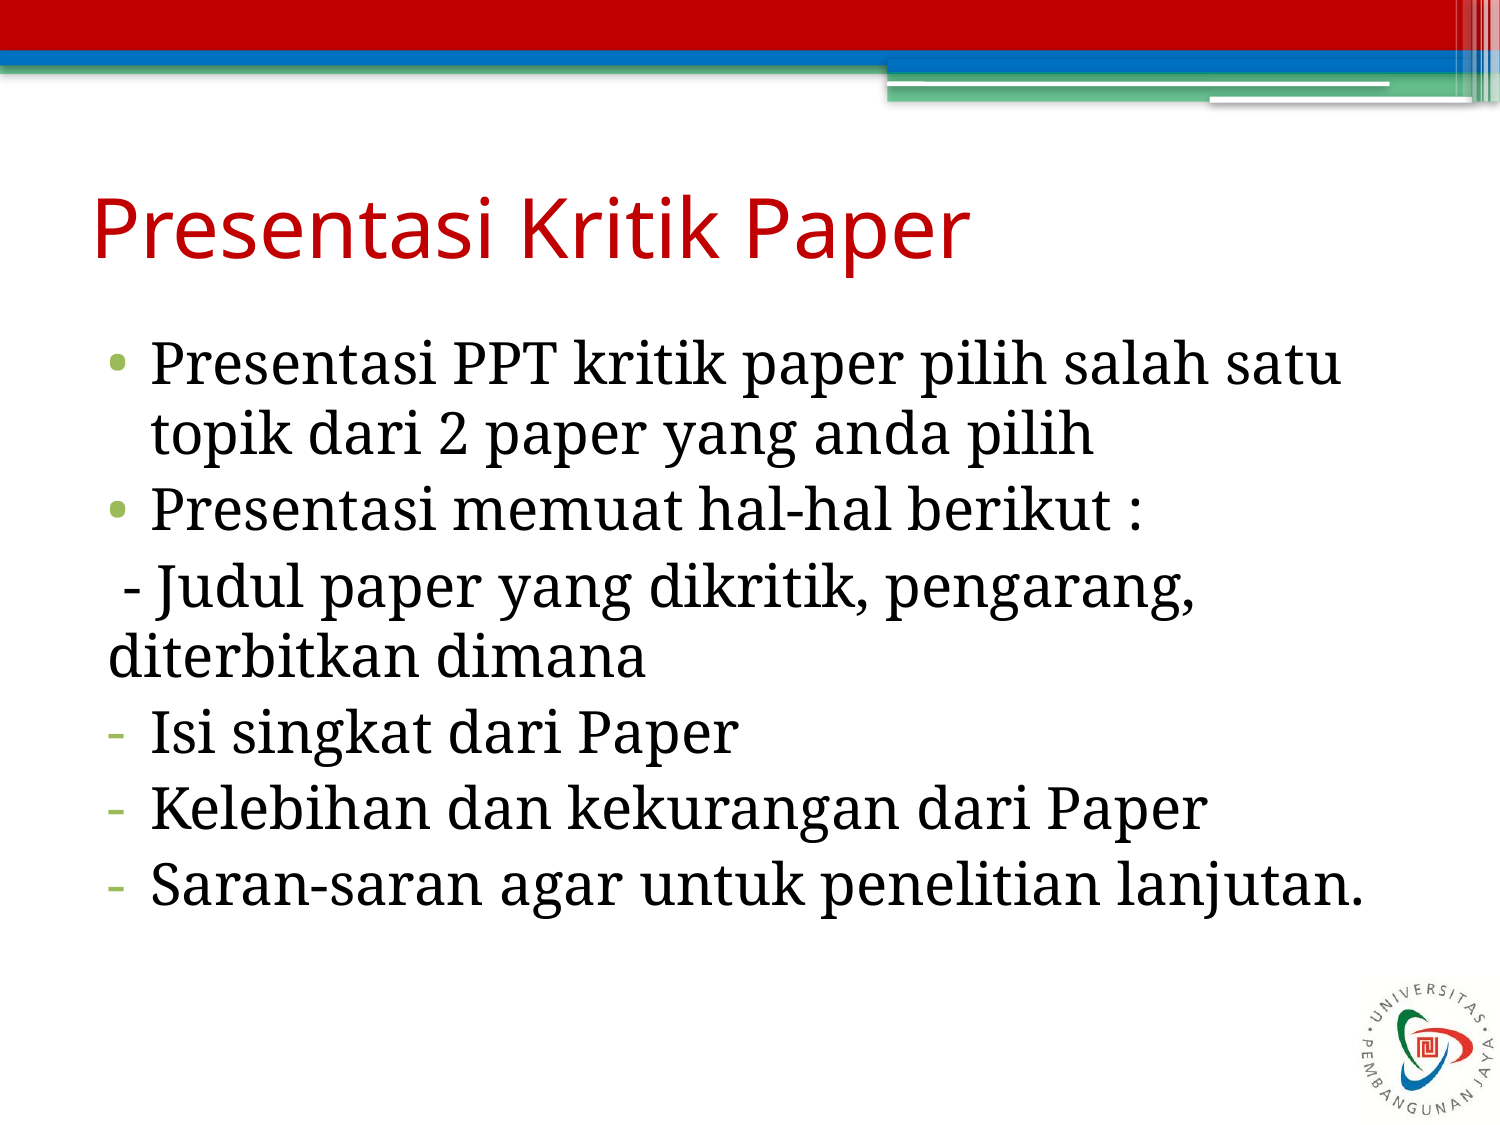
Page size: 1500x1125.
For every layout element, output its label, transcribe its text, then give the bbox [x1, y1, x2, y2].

title Presentasi Kritik Paper [75, 137, 1425, 313]
list Presentasi PPT kritik paper pilih salah satu topik dari 2 paper yang anda pilih Presentasi memuat hal-hal berikut : - Judul paper yang dikritik, pengarang, diterbitkan dimana Isi singkat dari Paper Kelebihan dan kekurangan dari Paper Saran-saran agar untuk penelitian lanjutan. [75, 318, 1425, 1029]
picture [1352, 975, 1500, 1125]
